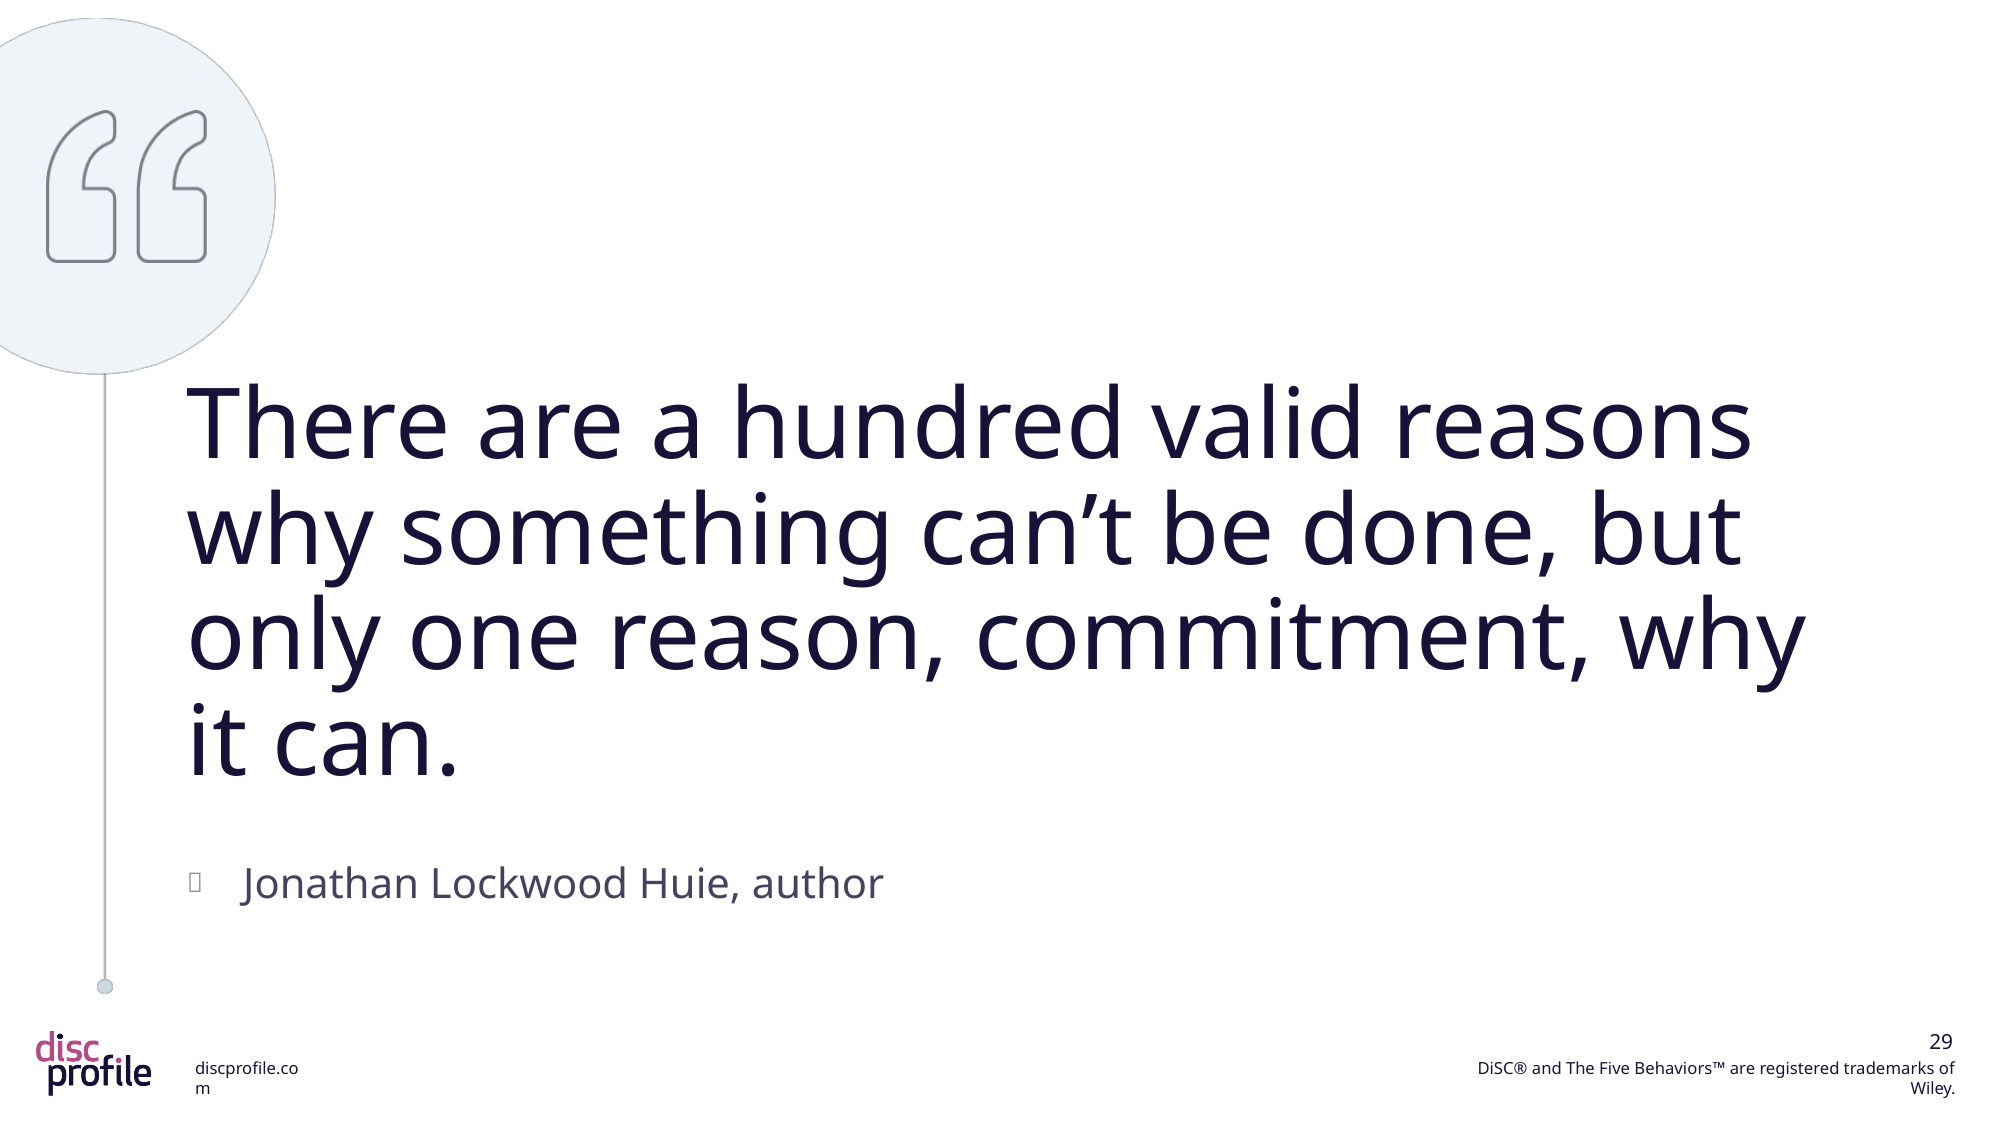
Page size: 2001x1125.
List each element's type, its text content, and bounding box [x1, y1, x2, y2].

list Jonathan Lockwood Huie, author [186, 861, 1814, 932]
list There are a hundred valid reasons why something can’t be done, but only one reason, commitment, why it can. [186, 340, 1814, 831]
slide_number 29 [1918, 1022, 1961, 1064]
picture [0, 18, 276, 994]
picture [29, 1020, 158, 1106]
